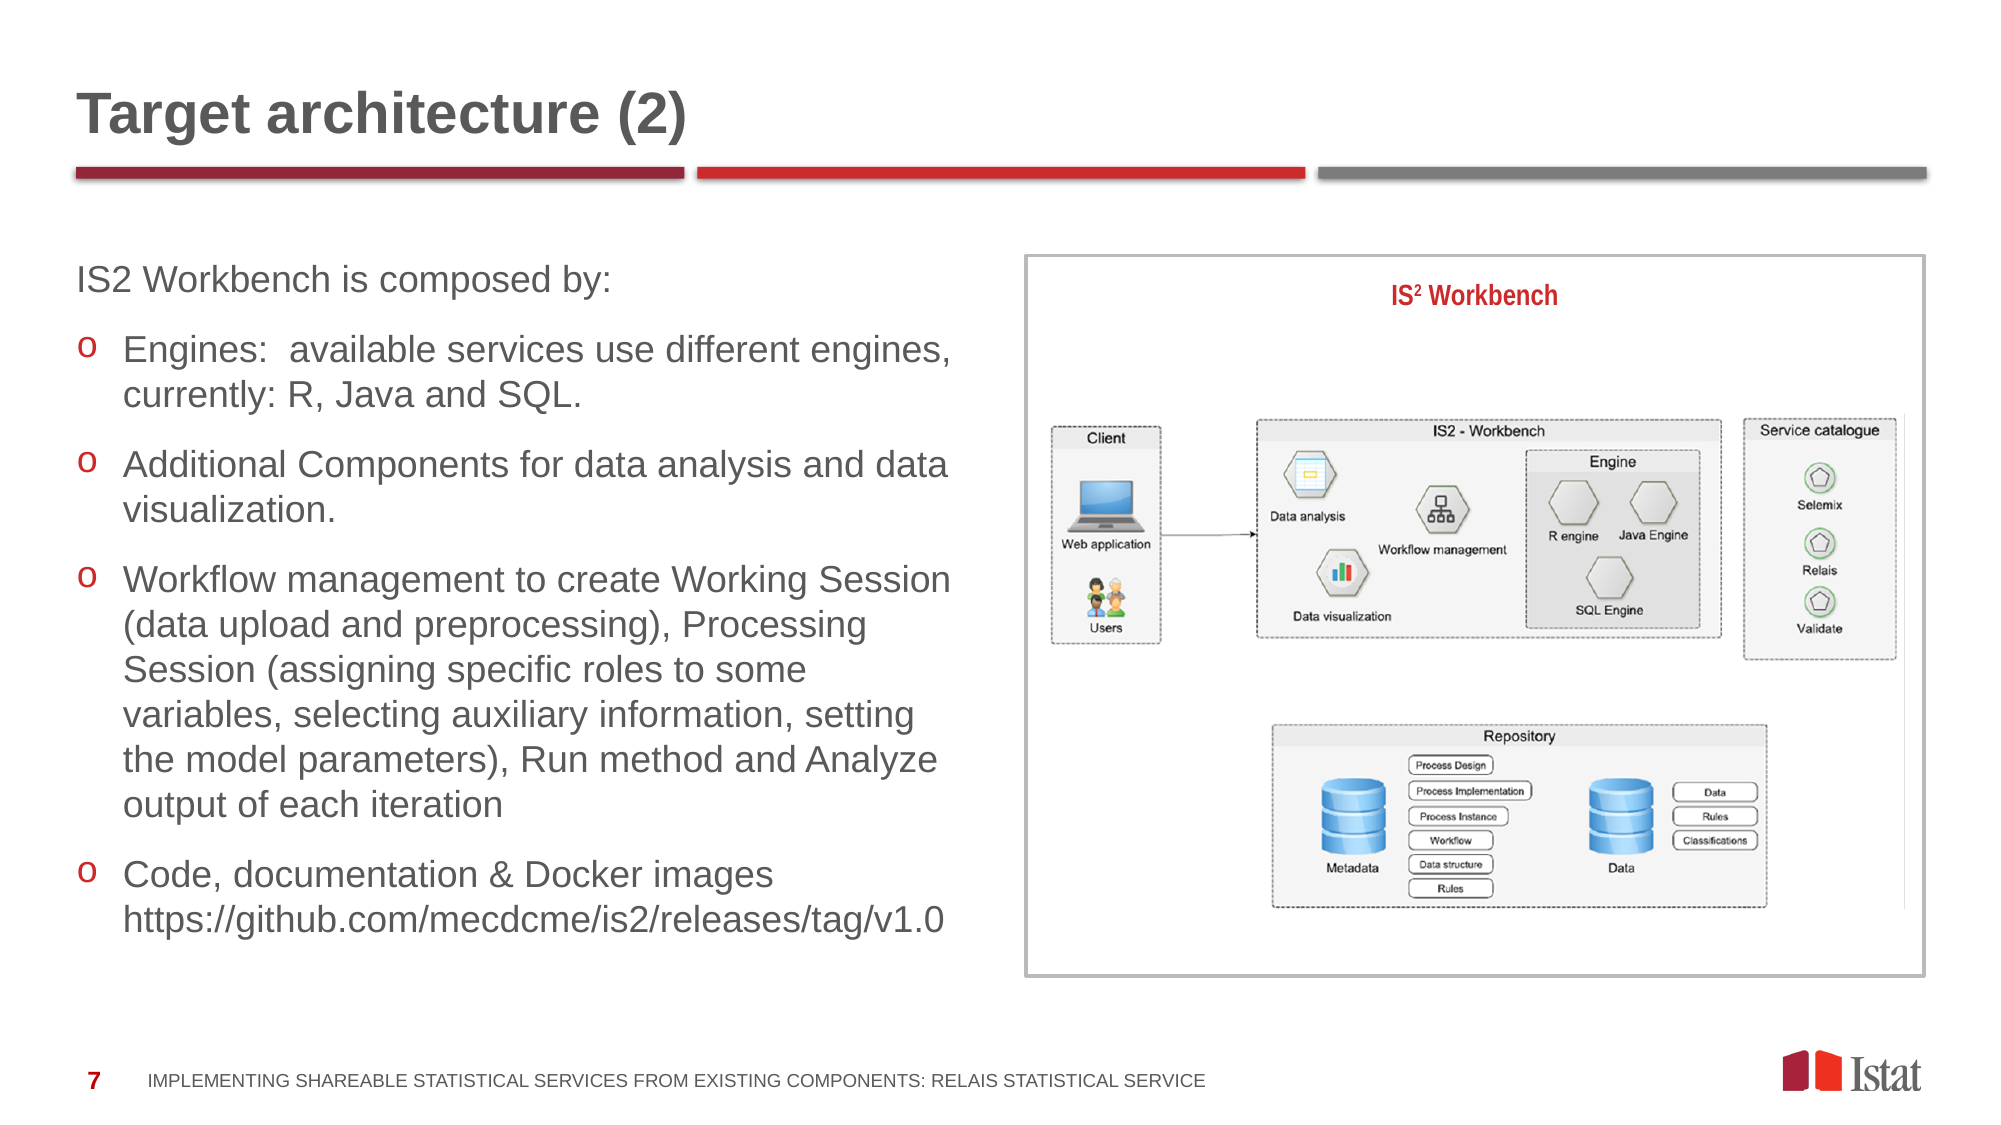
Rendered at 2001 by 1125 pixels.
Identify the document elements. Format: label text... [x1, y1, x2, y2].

title Target architecture (2) [76, 82, 1926, 146]
list IS2 Workbench [1045, 276, 1905, 352]
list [1045, 413, 1905, 910]
list IS2 Workbench is composed by: Engines: available services use different engines, currently: R, Java and SQL. Additional Components for data analysis and data visualization. Workflow management to create Working Session (data upload and preprocessing), Processing Session (assigning specific roles to some variables, selecting auxiliary information, setting the model parameters), Run method and Analyze output of each iteration Code, documentation & Docker images https://github.com/mecdcme/is2/releases/tag/v1.0 [76, 255, 974, 977]
footer Implementing shareable statistical services from existing components: Relais statistical service [147, 1048, 1730, 1092]
slide_number 7 [53, 1049, 136, 1110]
